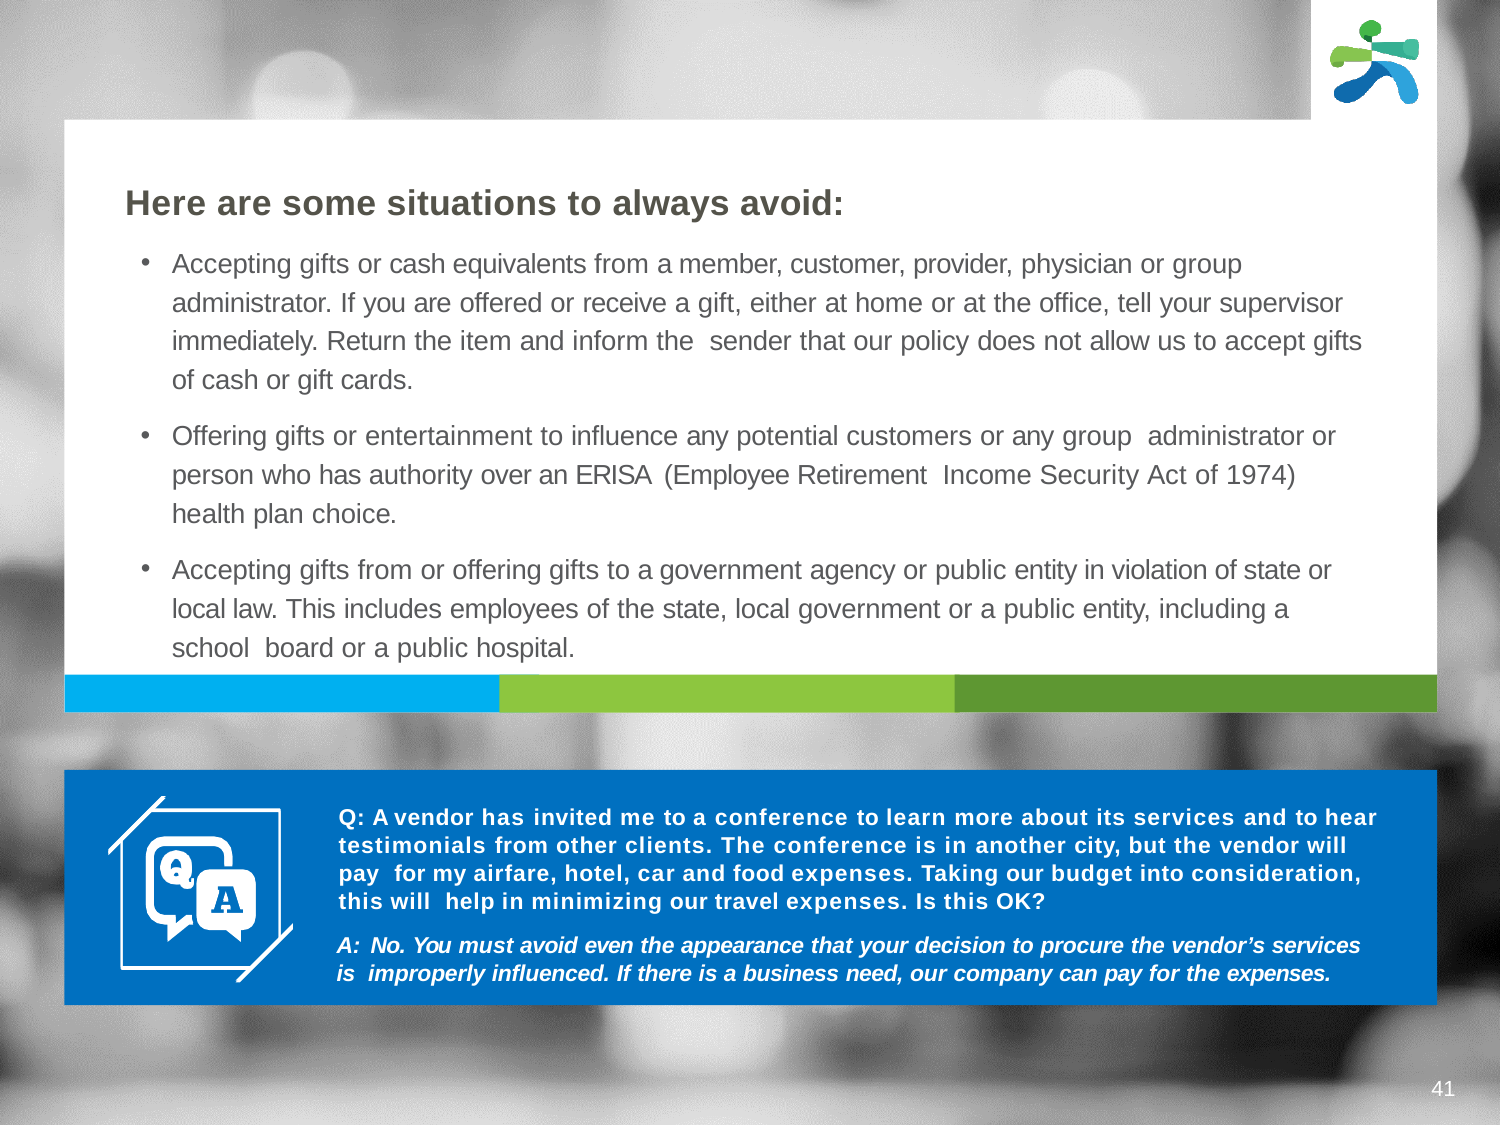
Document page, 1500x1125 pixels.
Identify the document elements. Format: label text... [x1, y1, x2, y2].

picture [0, 0, 1500, 1125]
list Q: A vendor has invited me to a conference to learn more about its services and to hear testimonials from other clients. The conference is in another city, but the vendor will pay for my airfare, hotel, car and food expenses. Taking our budget into consideration, this will help in minimizing our travel expenses. Is this OK? A: No. You must avoid even the appearance that your decision to procure the vendor’s services is improperly influenced. If there is a business need, our company can pay for the expenses. [321, 793, 1419, 1000]
list Here are some situations to always avoid: Accepting gifts or cash equivalents from a member, customer, provider, physician or group administrator. If you are offered or receive a gift, either at home or at the office, tell your supervisor immediately. Return the item and inform the sender that our policy does not allow us to accept gifts of cash or gift cards. Offering gifts or entertainment to influence any potential customers or any group administrator or person who has authority over an ERISA (Employee Retirement Income Security Act of 1974) health plan choice. Accepting gifts from or offering gifts to a government agency or public entity in violation of state or local law. This includes employees of the state, local government or a public entity, including a school board or a public hospital. [108, 172, 1390, 678]
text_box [108, 797, 294, 983]
picture [1330, 20, 1419, 104]
